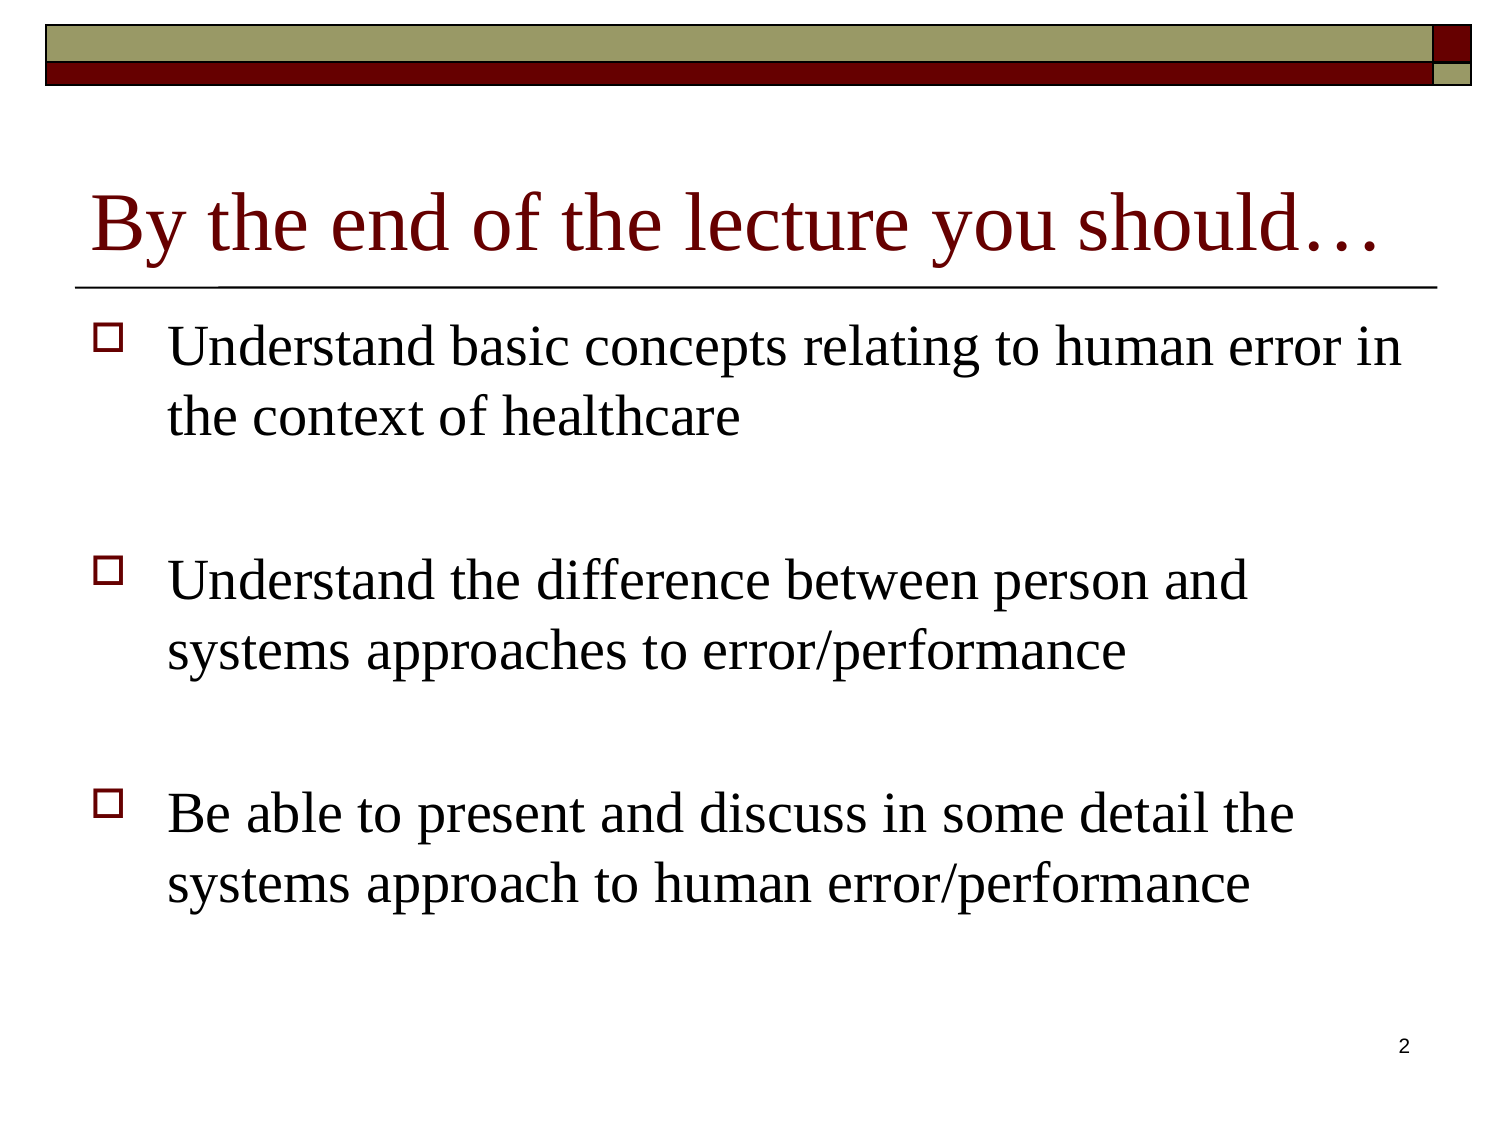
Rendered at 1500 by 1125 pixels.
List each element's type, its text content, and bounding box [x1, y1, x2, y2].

list Understand basic concepts relating to human error in the context of healthcare Understand the difference between person and systems approaches to error/performance Be able to present and discuss in some detail the systems approach to human error/performance [74, 299, 1426, 1006]
slide_number 2 [1112, 1024, 1426, 1101]
title By the end of the lecture you should… [74, 87, 1426, 276]
